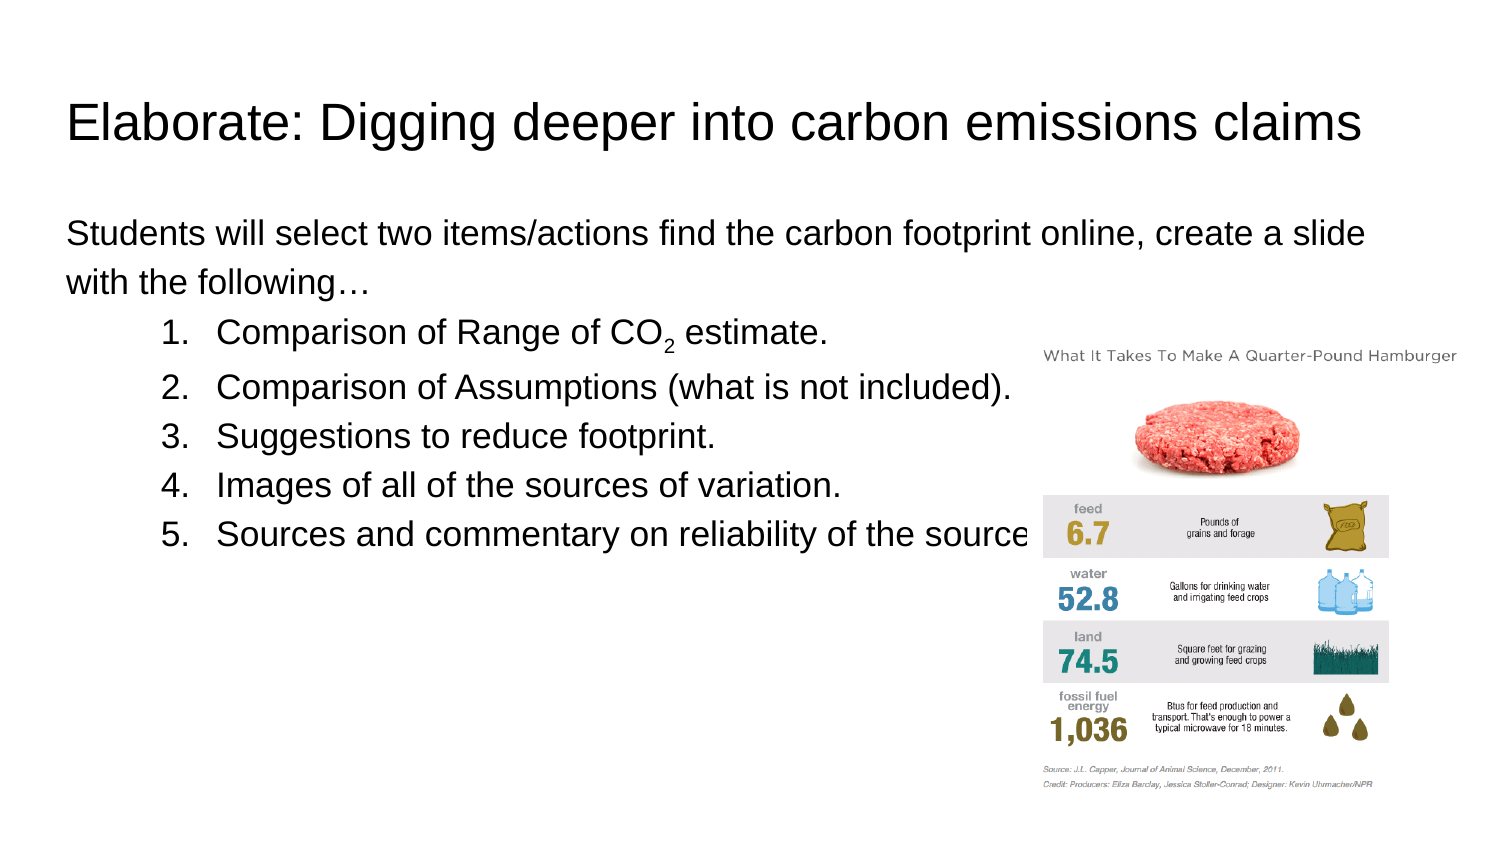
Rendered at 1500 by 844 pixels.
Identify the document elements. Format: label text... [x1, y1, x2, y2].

title Elaborate: Digging deeper into carbon emissions claims [51, 72, 1449, 167]
list Students will select two items/actions find the carbon footprint online, create a slide with the following… Comparison of Range of CO2 estimate. Comparison of Assumptions (what is not included). Suggestions to reduce footprint. Images of all of the sources of variation. Sources and commentary on reliability of the source. [51, 189, 1449, 750]
picture [1027, 339, 1468, 798]
